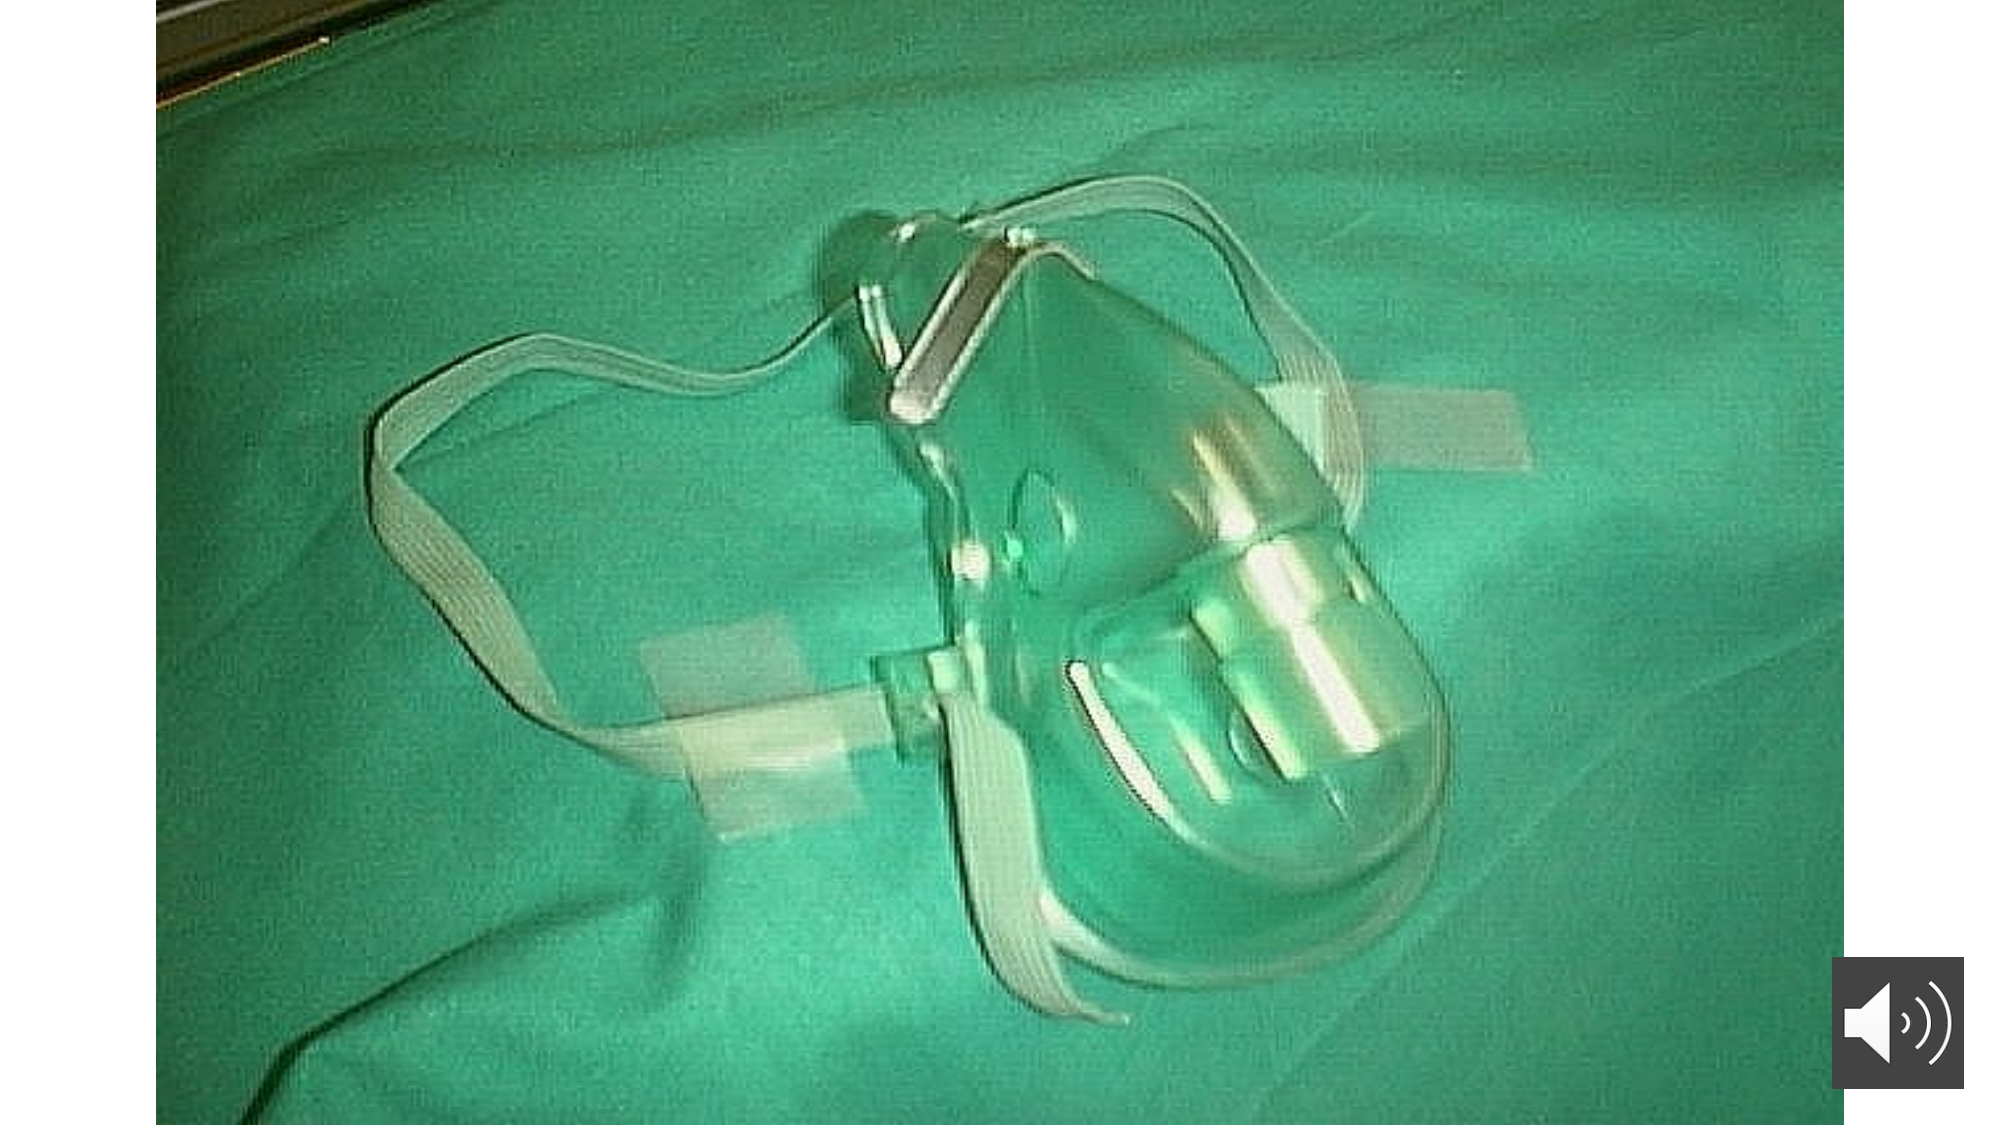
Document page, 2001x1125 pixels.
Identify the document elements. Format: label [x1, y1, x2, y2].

list [156, 0, 1844, 1125]
picture [1831, 956, 1965, 1090]
